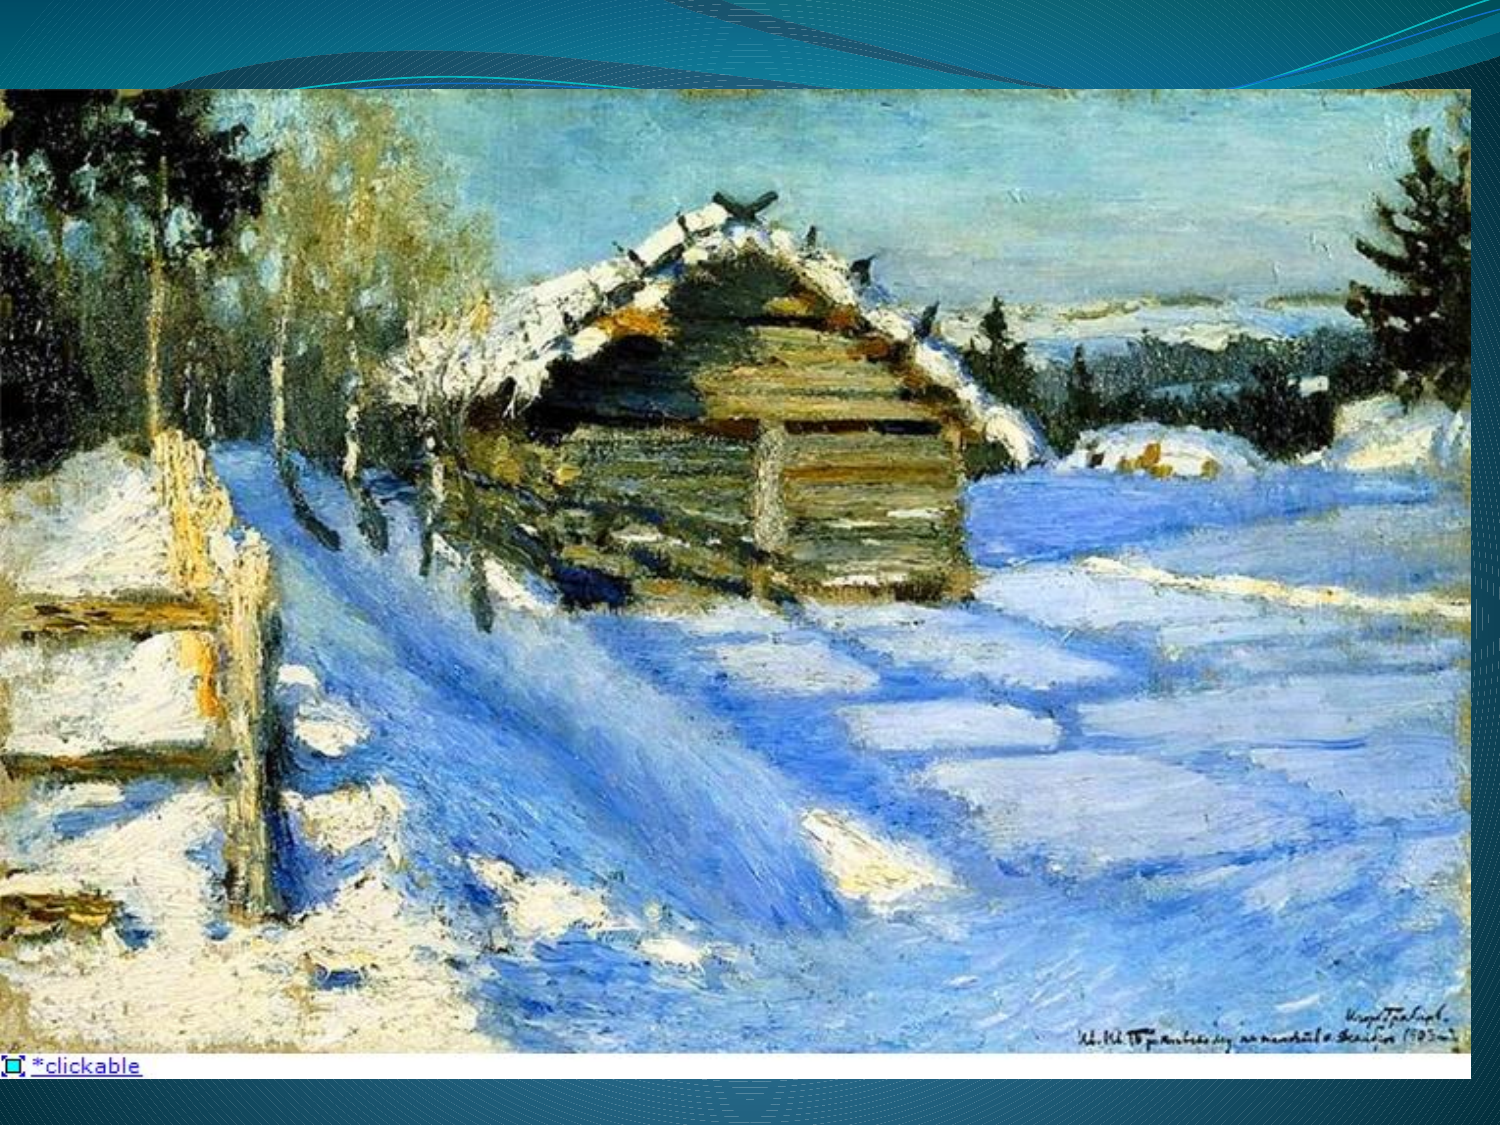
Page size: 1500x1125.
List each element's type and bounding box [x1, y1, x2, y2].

picture [0, 89, 1471, 1079]
